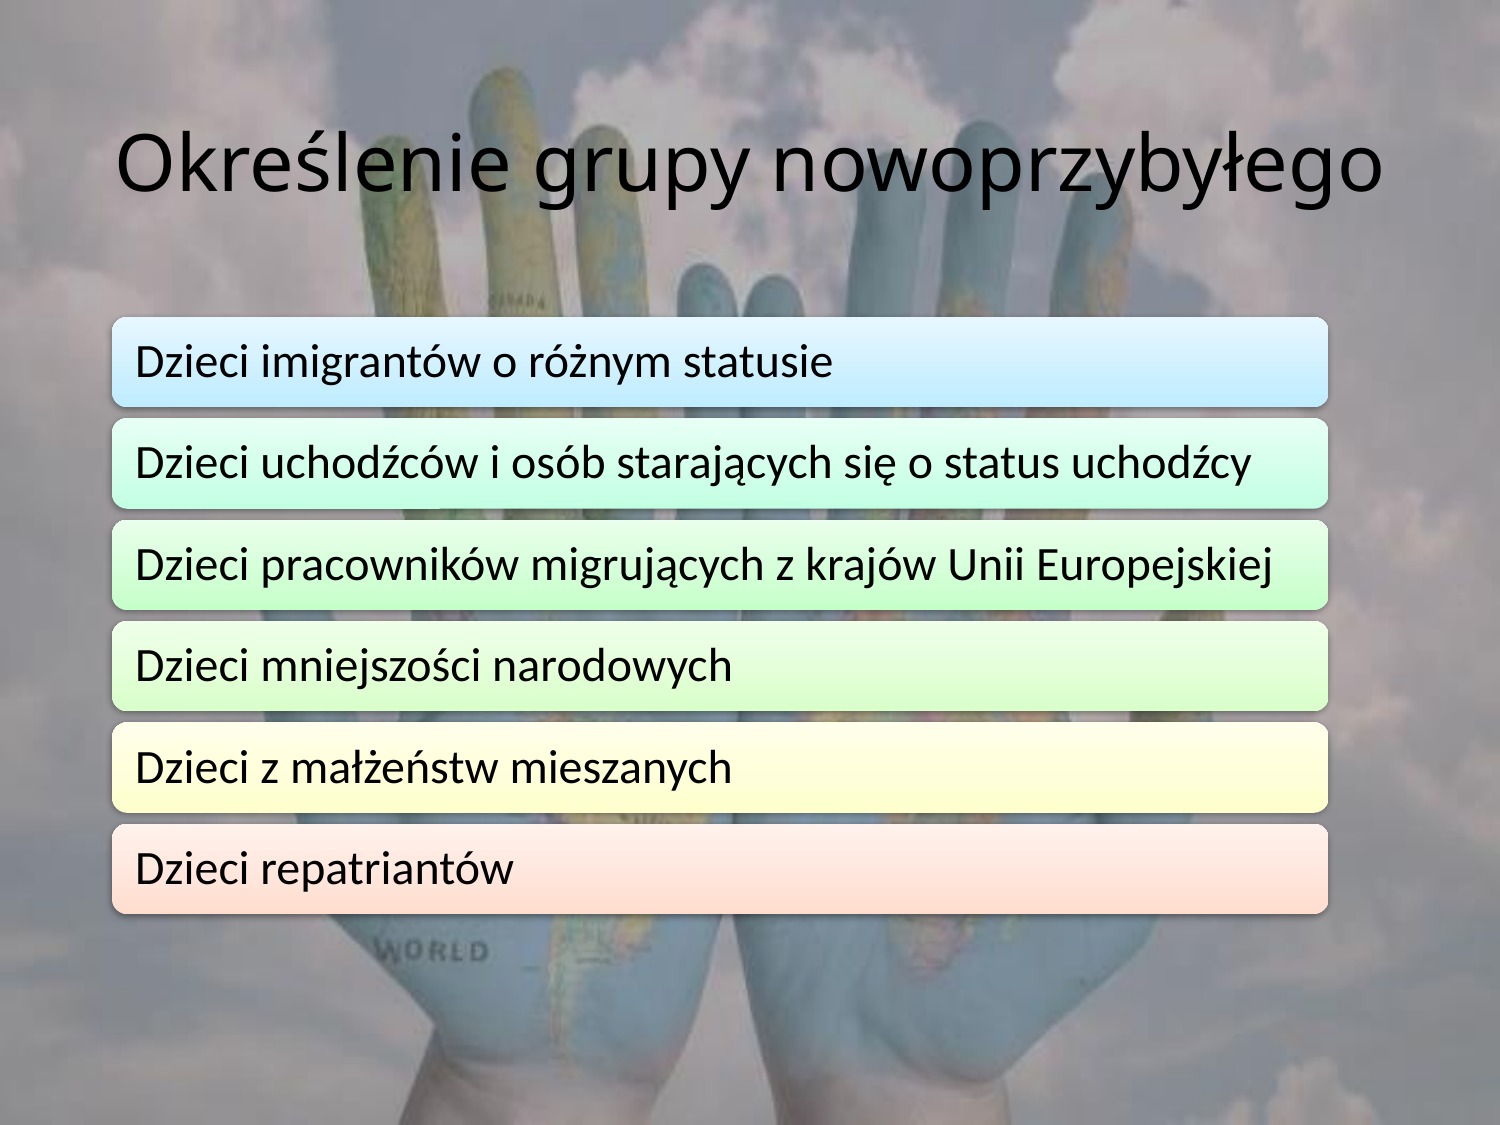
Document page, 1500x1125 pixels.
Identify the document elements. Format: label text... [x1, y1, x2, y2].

title Określenie grupy nowoprzybyłego [53, 66, 1447, 254]
picture [0, 0, 1500, 1125]
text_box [111, 195, 1329, 1036]
